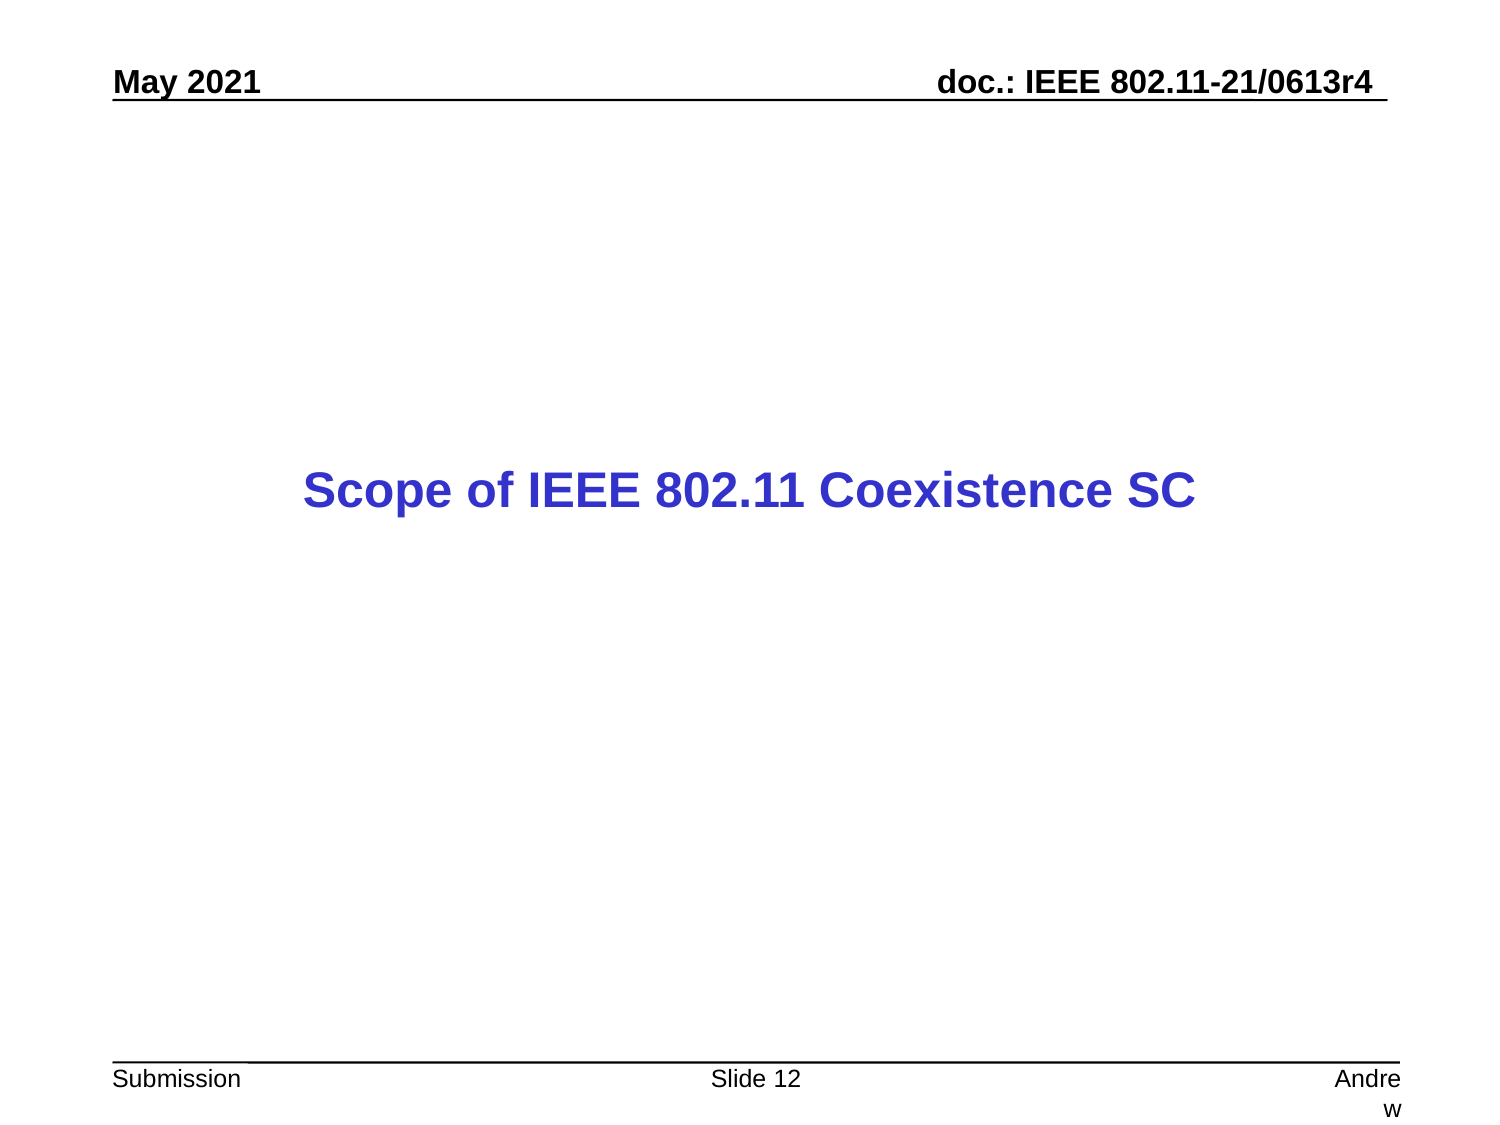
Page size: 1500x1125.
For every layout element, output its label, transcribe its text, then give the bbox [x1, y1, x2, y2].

slide_number Slide 12 [709, 1061, 803, 1093]
list Scope of IEEE 802.11 Coexistence SC [112, 324, 1388, 650]
footer Andrew Myles, Cisco [1320, 1061, 1402, 1093]
